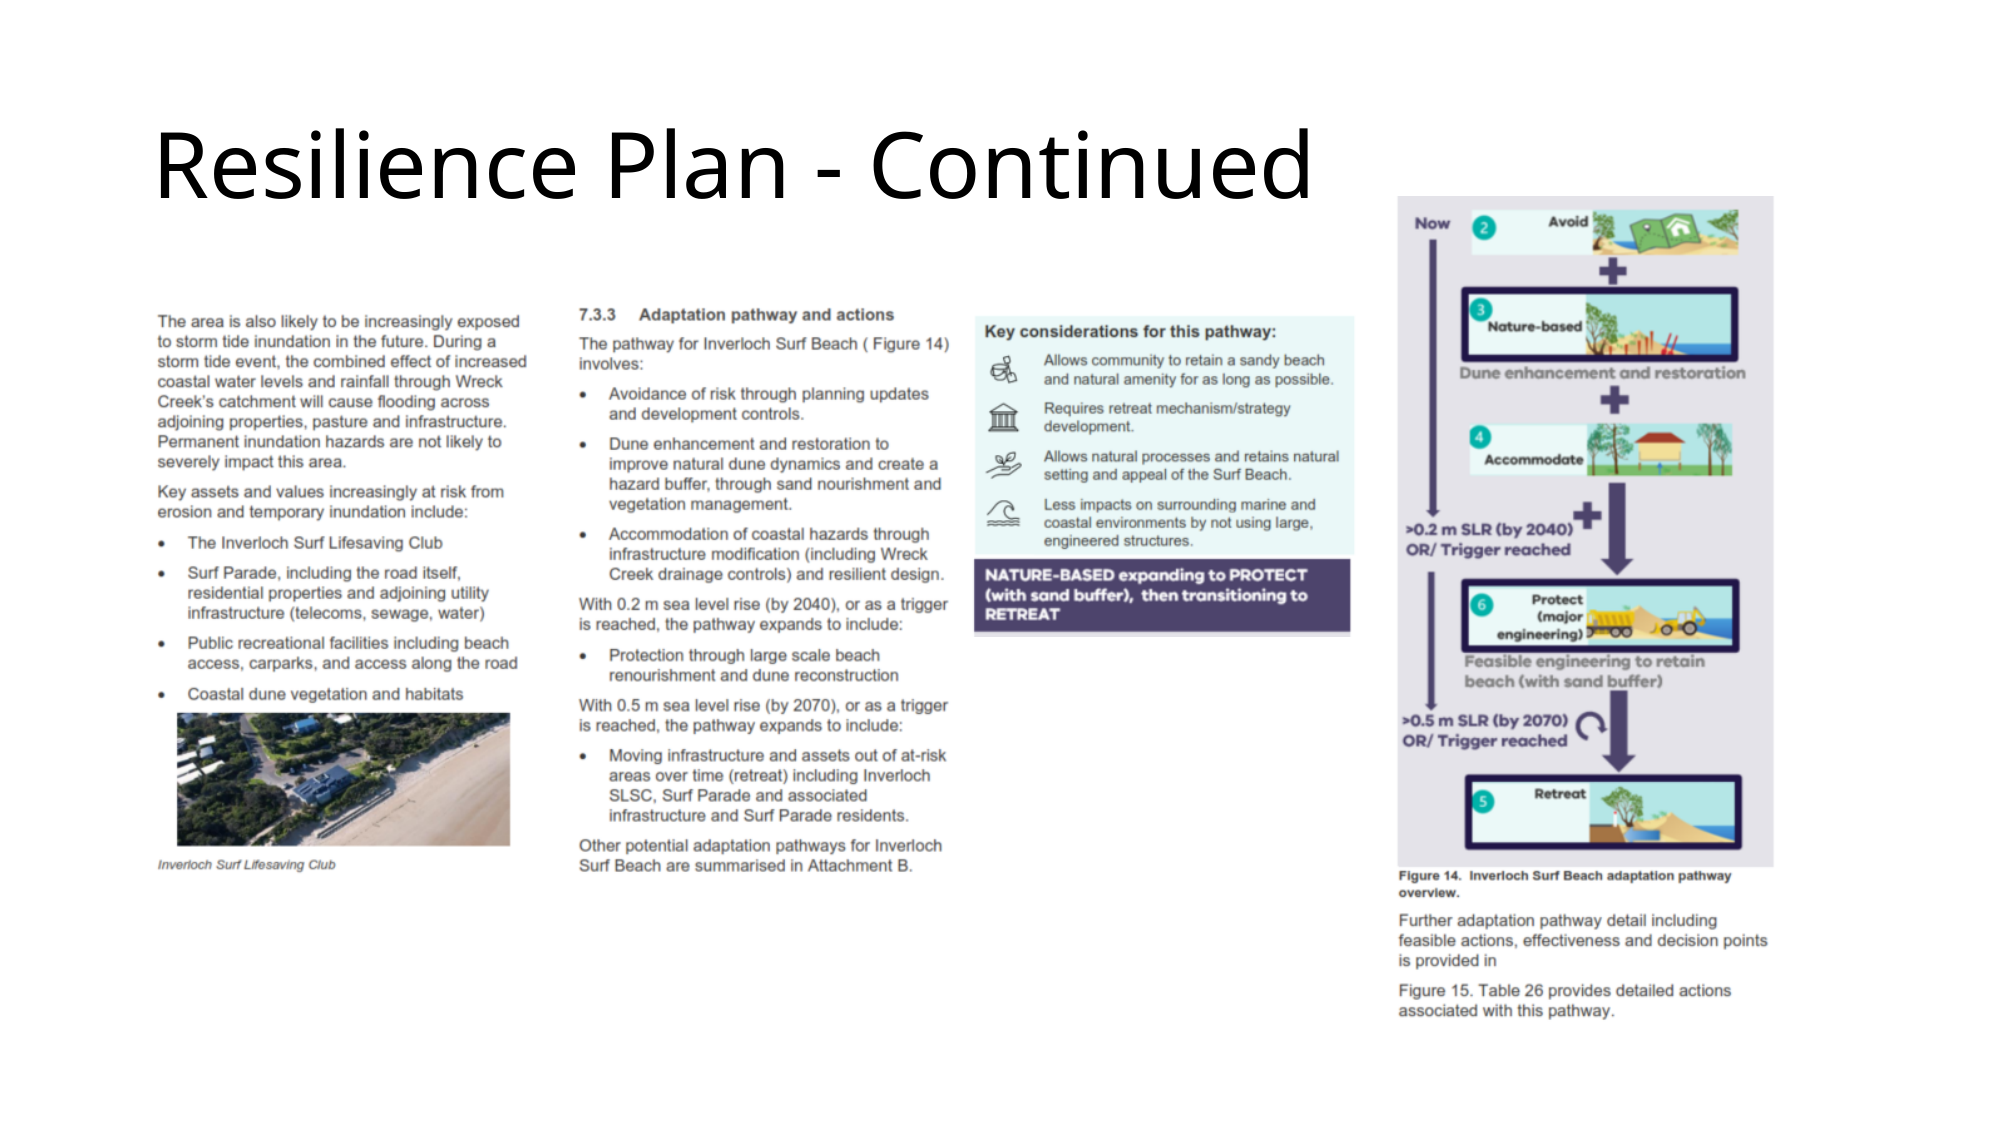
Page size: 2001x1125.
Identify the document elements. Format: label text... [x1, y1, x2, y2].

picture [565, 296, 1359, 913]
title Resilience Plan - Continued [137, 59, 1863, 278]
picture [1393, 196, 1785, 1050]
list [136, 296, 538, 883]
